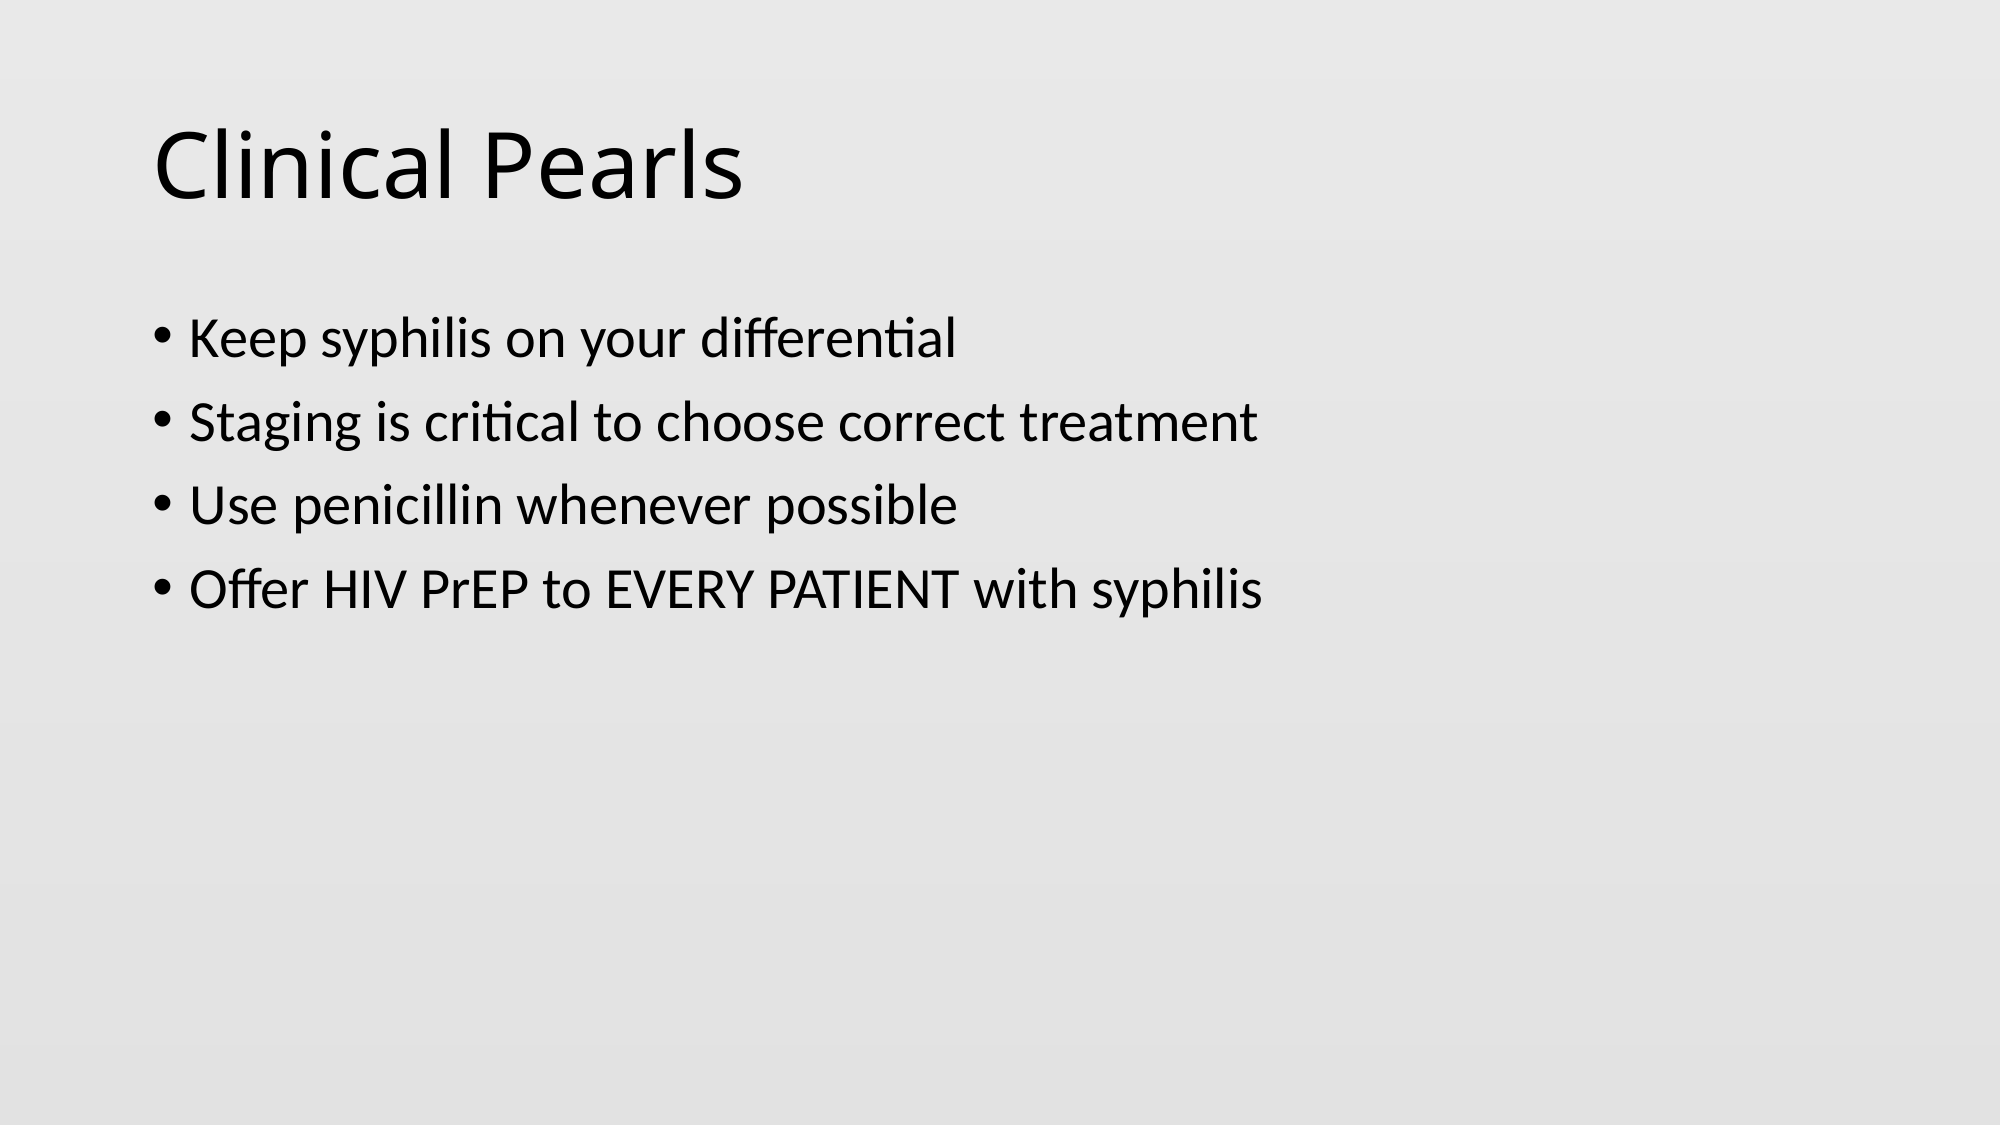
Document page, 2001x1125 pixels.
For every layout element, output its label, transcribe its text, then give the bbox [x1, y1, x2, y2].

list Keep syphilis on your differential Staging is critical to choose correct treatment Use penicillin whenever possible Offer HIV PrEP to EVERY PATIENT with syphilis [137, 299, 1863, 1014]
title Clinical Pearls [137, 59, 1863, 278]
